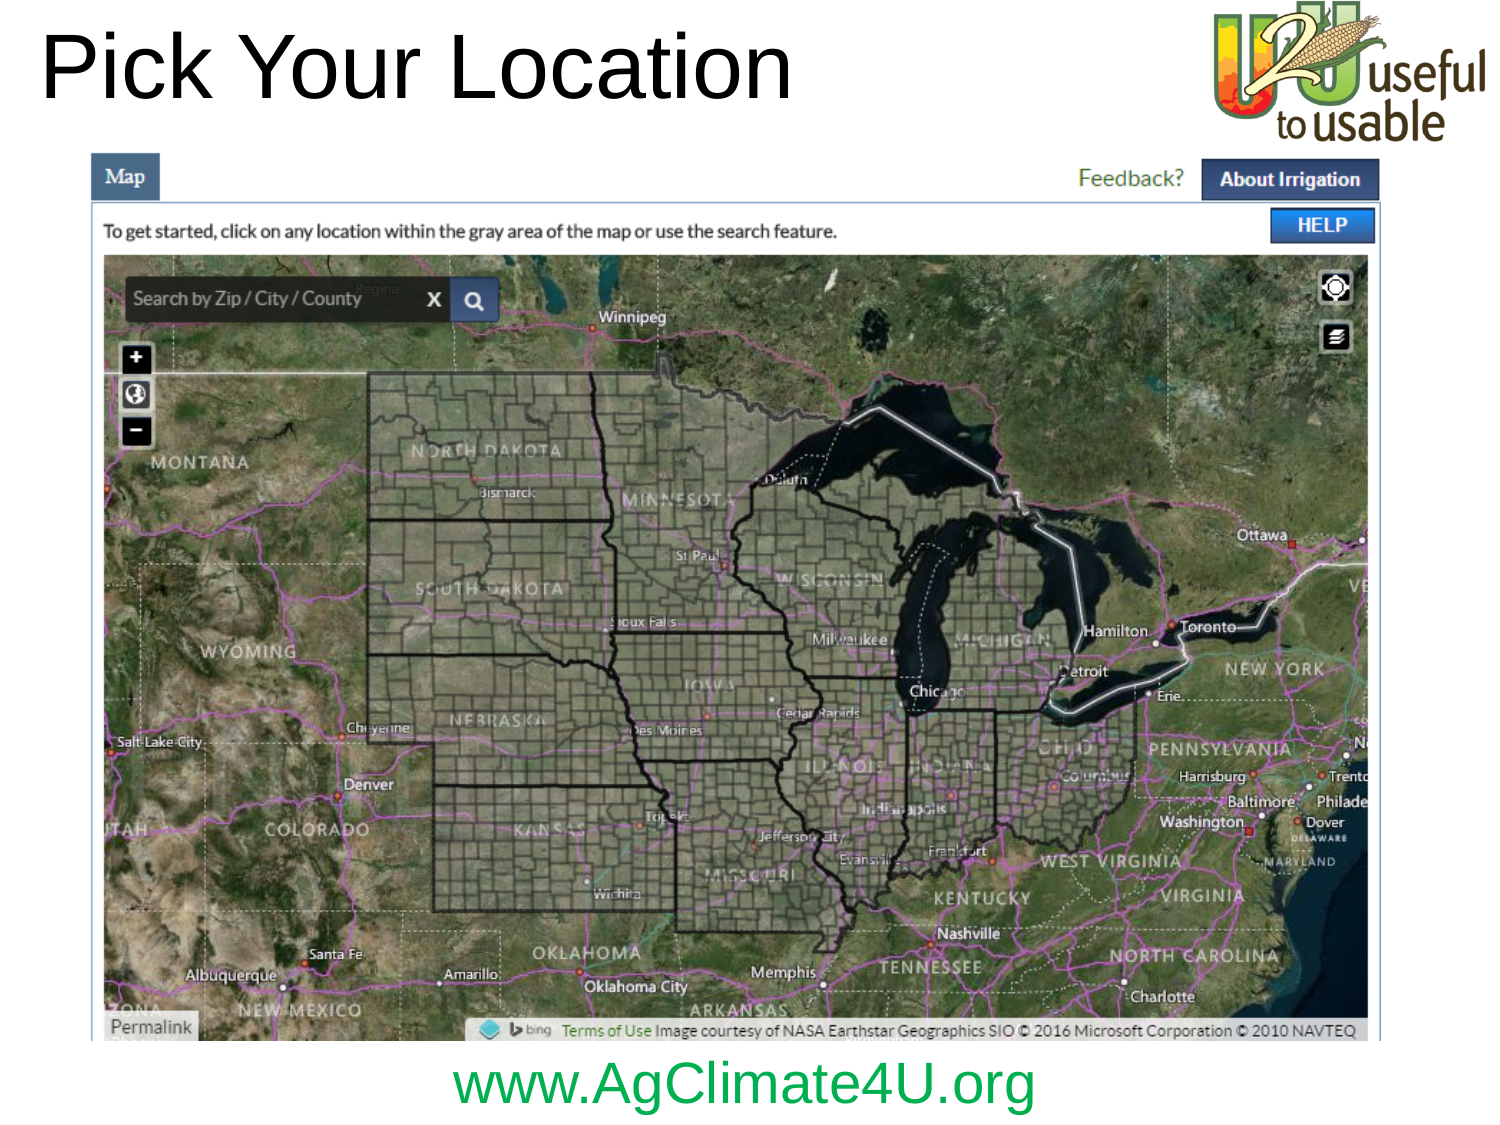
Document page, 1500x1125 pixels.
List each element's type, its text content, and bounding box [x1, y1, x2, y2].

picture [87, 149, 1381, 1041]
title Pick Your Location [24, 0, 1300, 126]
picture [1212, 0, 1486, 143]
